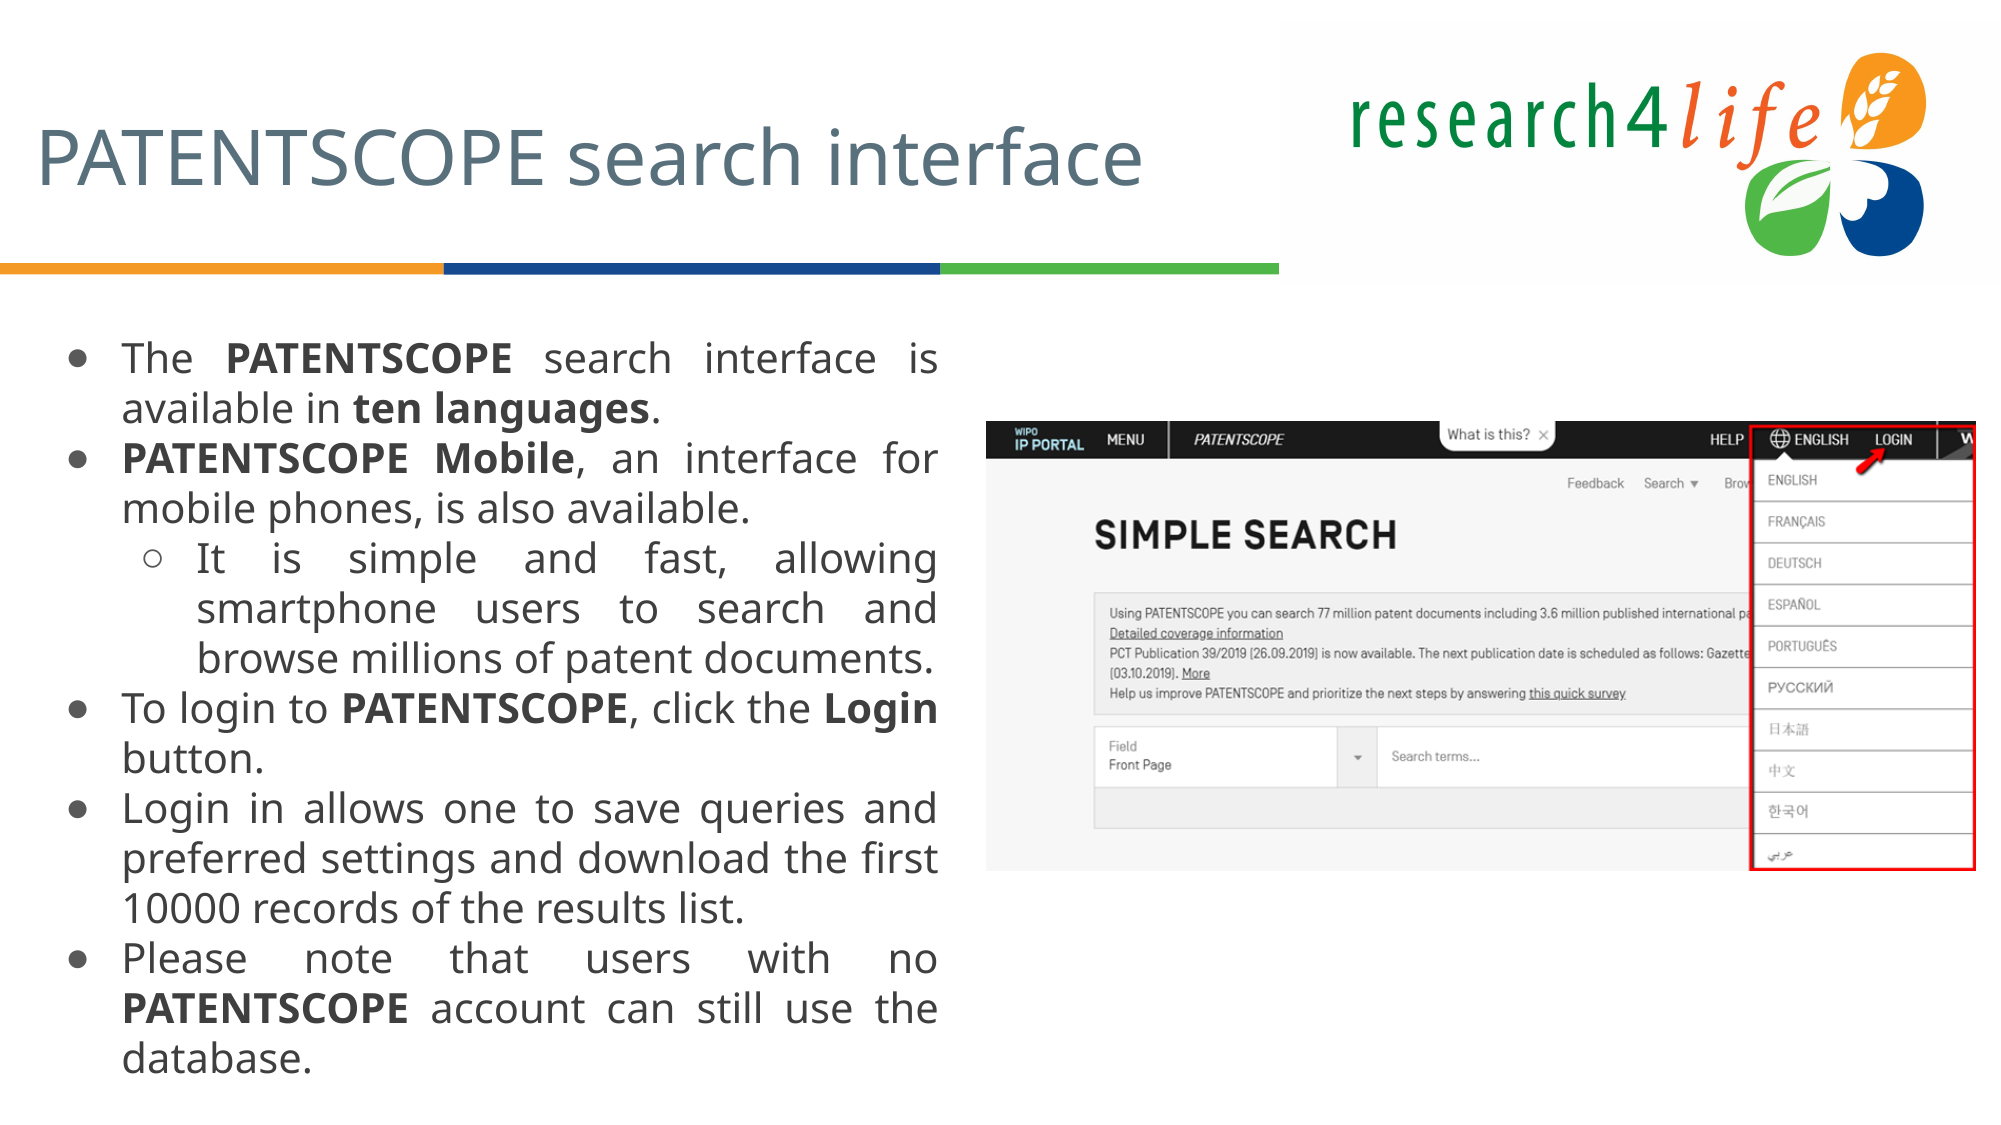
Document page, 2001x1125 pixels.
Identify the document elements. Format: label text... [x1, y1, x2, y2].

picture [1279, 22, 2000, 285]
picture [985, 421, 1976, 871]
title PATENTSCOPE search interface [0, 71, 1281, 250]
list The PATENTSCOPE search interface is available in ten languages. PATENTSCOPE Mobile, an interface for mobile phones, is also available. It is simple and fast, allowing smartphone users to search and browse millions of patent documents. To login to PATENTSCOPE, click the Login button. Login in allows one to save queries and preferred settings and download the first 10000 records of the results list. Please note that users with no PATENTSCOPE account can still use the database. [48, 324, 955, 1075]
